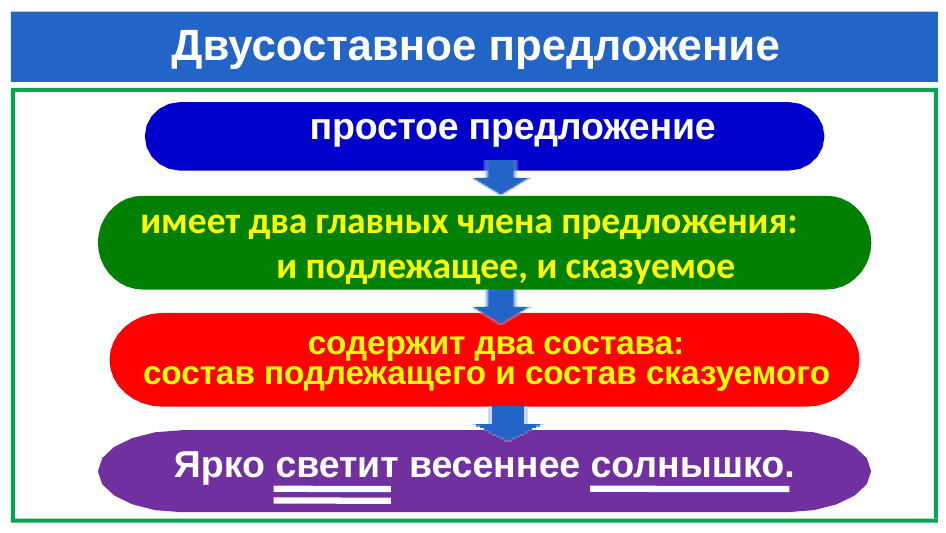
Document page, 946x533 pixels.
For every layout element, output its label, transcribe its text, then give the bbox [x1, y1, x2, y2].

text_box [128, 312, 472, 324]
text_box [472, 160, 532, 196]
text_box [133, 399, 836, 407]
text_box [472, 406, 544, 442]
text_box простое предложение [144, 102, 825, 171]
text_box Ярко светит весеннее солнышко. [97, 430, 872, 513]
title Двусоставное предложение [0, 16, 930, 70]
text_box имеет два главных члена предложения: и подлежащее, и сказуемое [97, 195, 872, 290]
text_box [472, 289, 532, 324]
text_box [532, 312, 841, 324]
text_box содержит два состава: состав подлежащего и состав сказуемого [97, 324, 895, 399]
